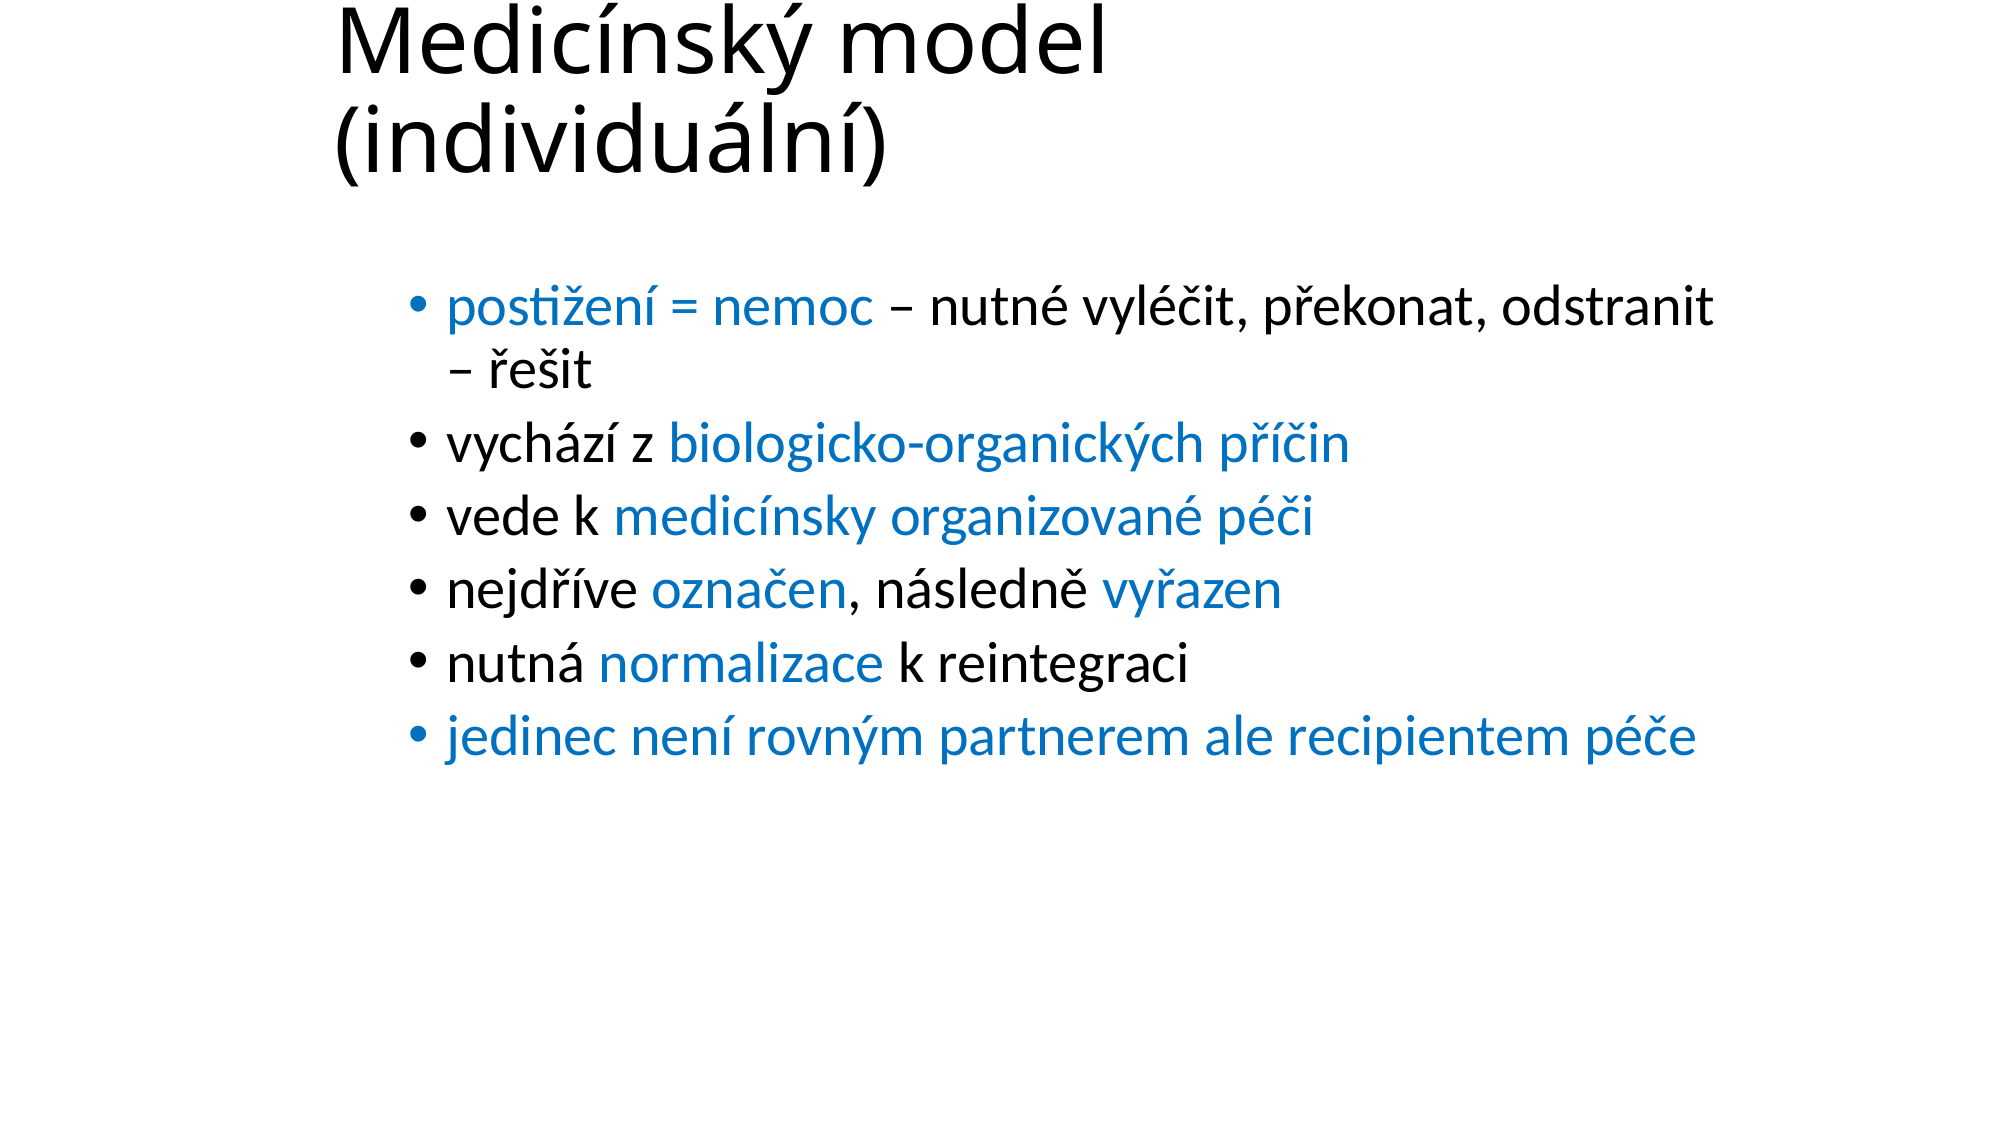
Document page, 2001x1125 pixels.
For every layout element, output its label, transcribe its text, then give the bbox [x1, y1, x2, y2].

list postižení = nemoc – nutné vyléčit, překonat, odstranit – řešit vychází z biologicko-organických příčin vede k medicínsky organizované péči nejdříve označen, následně vyřazen nutná normalizace k reintegraci jedinec není rovným partnerem ale recipientem péče [319, 187, 1750, 1106]
title Medicínský model (individuální) [319, 0, 1670, 187]
